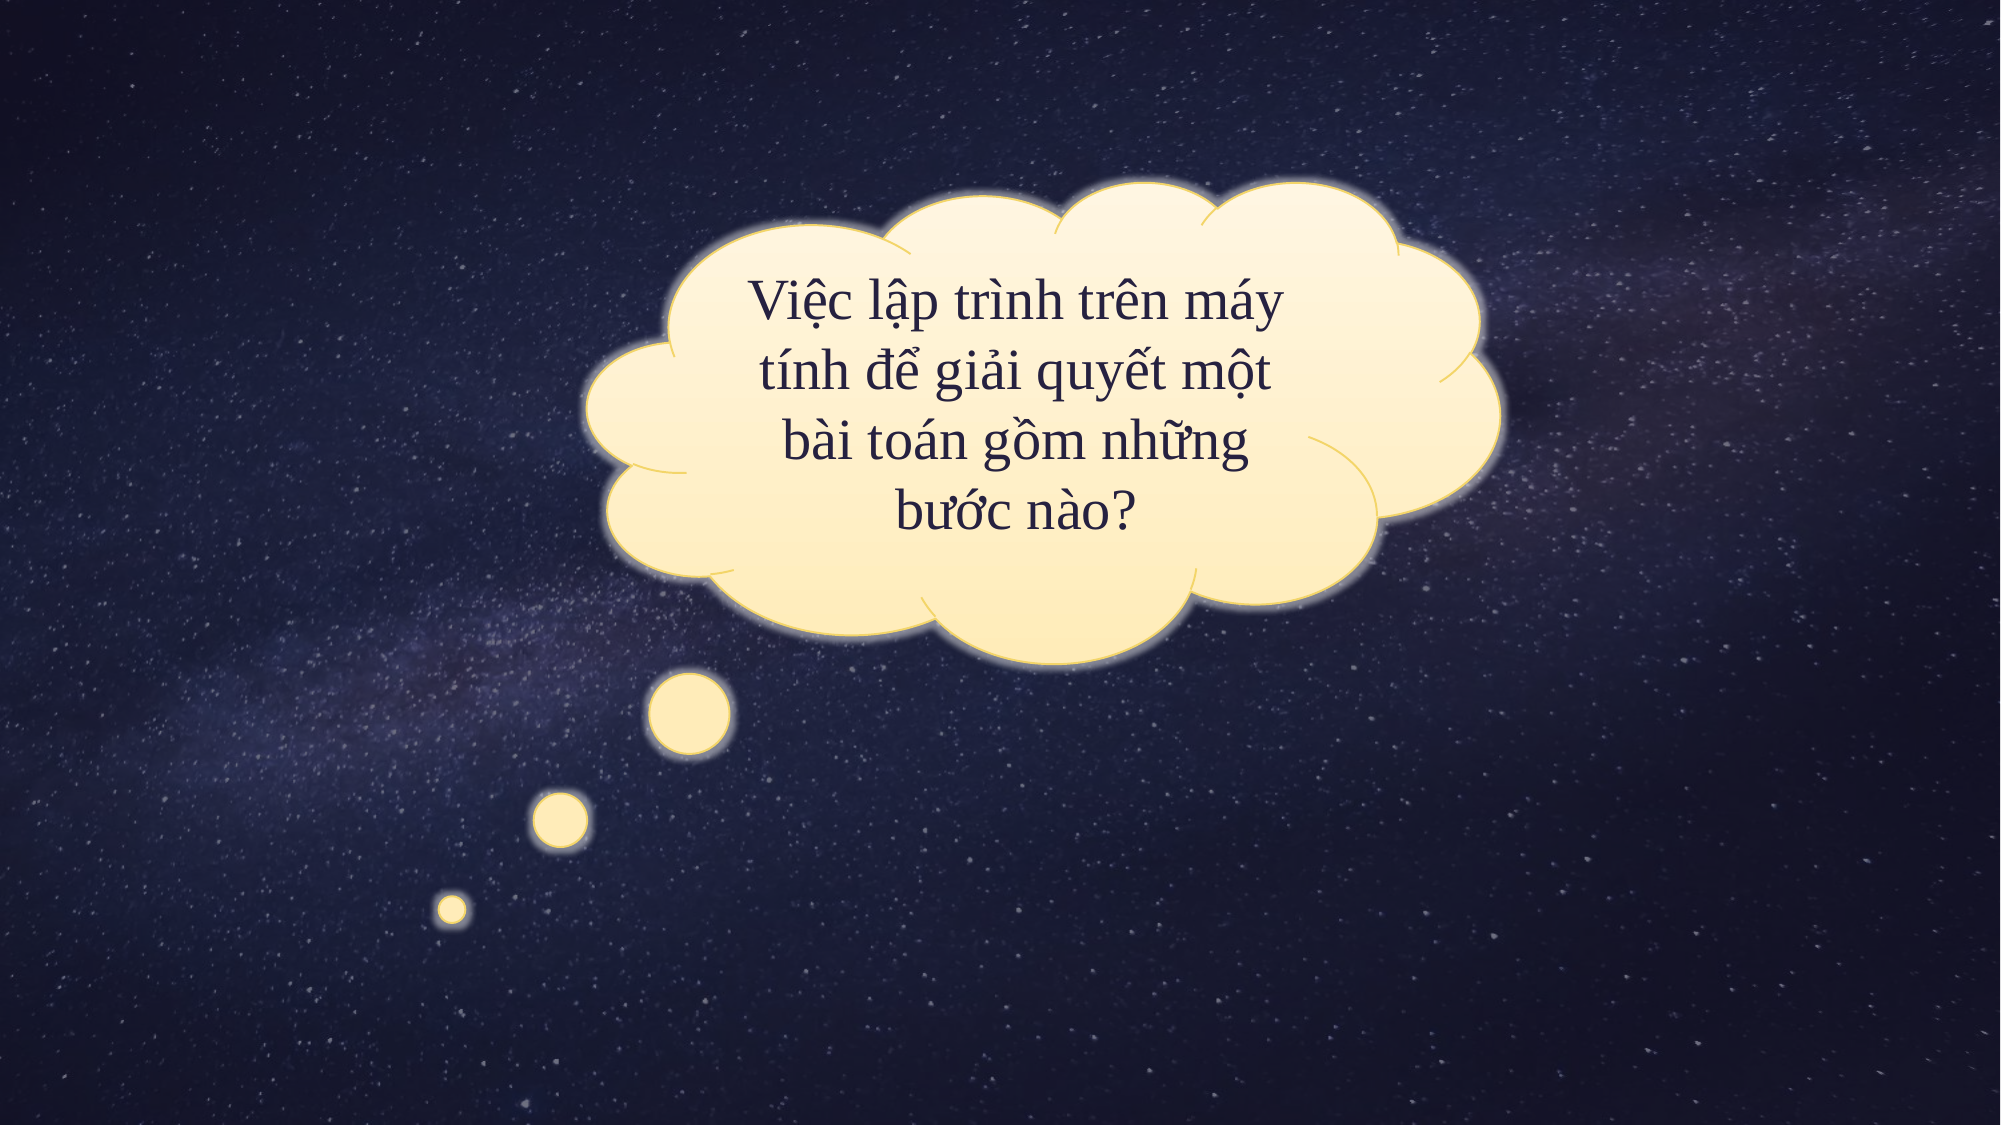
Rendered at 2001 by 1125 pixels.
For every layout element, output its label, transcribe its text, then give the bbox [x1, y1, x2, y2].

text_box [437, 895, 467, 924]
text_box Việc lập trình trên máy tính để giải quyết một bài toán gồm những bước nào? [532, 792, 589, 848]
text_box Việc lập trình trên máy tính để giải quyết một bài toán gồm những bước nào? [585, 181, 1502, 666]
text_box Việc lập trình trên máy tính để giải quyết một bài toán gồm những bước nào? [648, 672, 731, 755]
